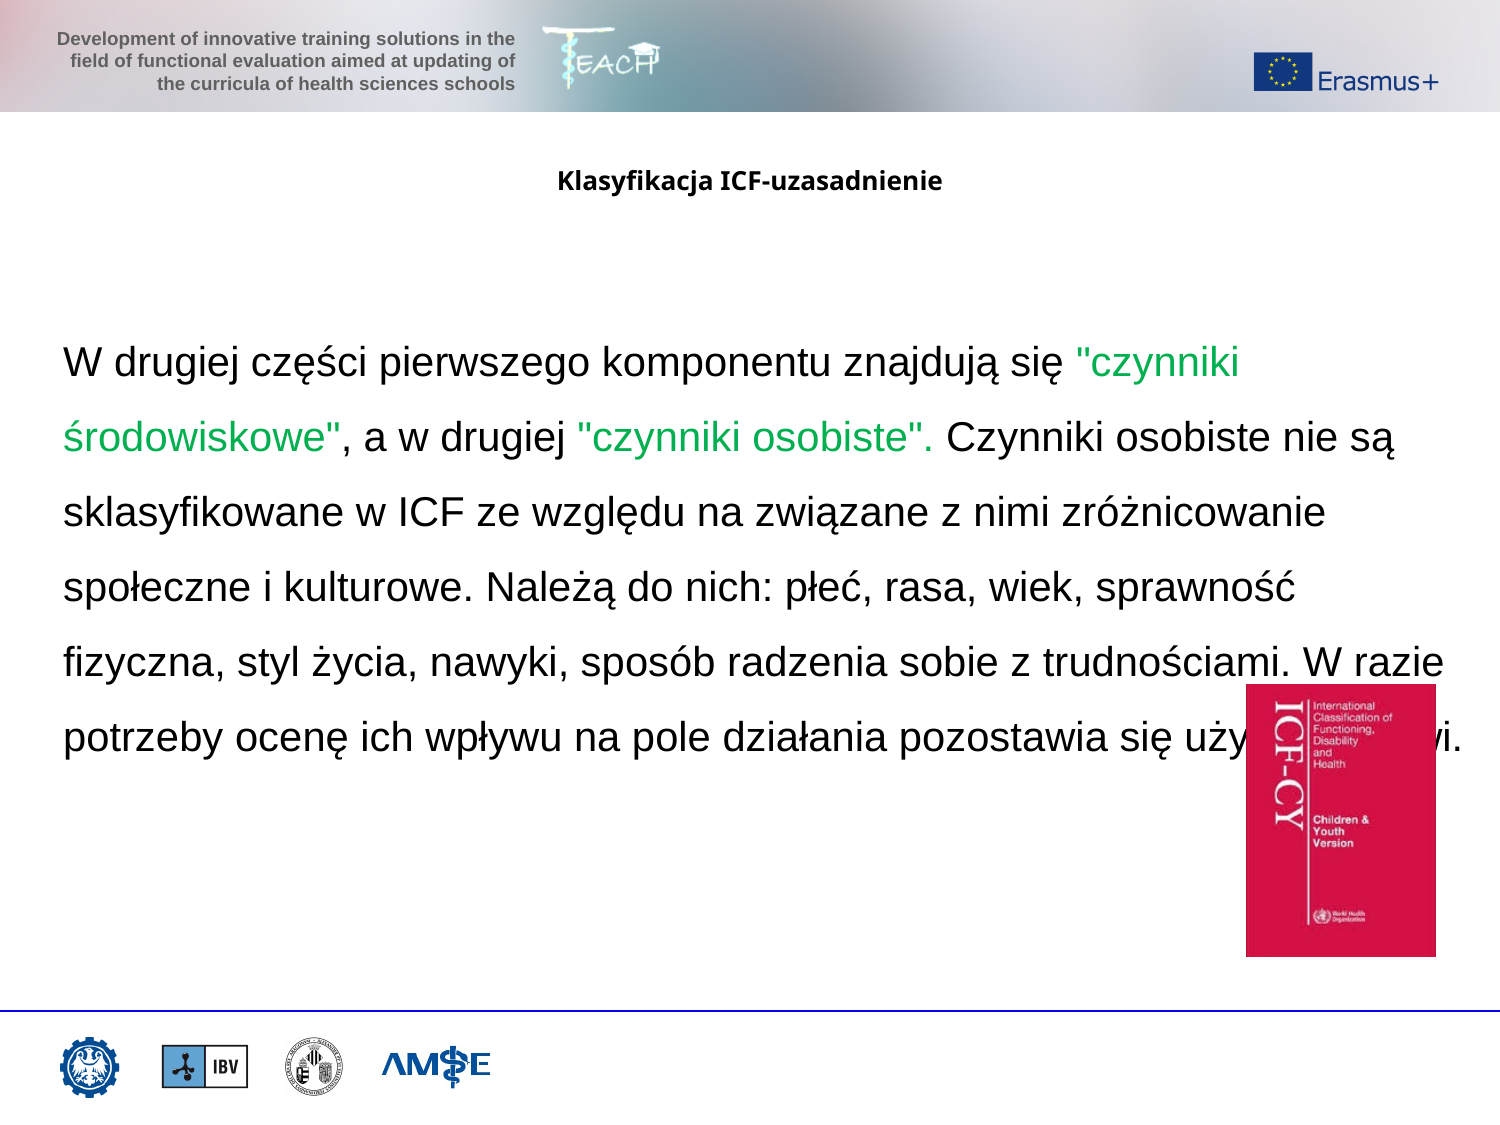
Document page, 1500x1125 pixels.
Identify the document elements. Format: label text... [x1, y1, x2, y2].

text_box W drugiej części pierwszego komponentu znajdują się "czynniki środowiskowe", a w drugiej "czynniki osobiste". Czynniki osobiste nie są sklasyfikowane w ICF ze względu na związane z nimi zróżnicowanie społeczne i kulturowe. Należą do nich: płeć, rasa, wiek, sprawność fizyczna, styl życia, nawyki, sposób radzenia sobie z trudnościami. W razie potrzeby ocenę ich wpływu na pole działania pozostawia się użytkownikowi. [17, 302, 1483, 1014]
picture [53, 1035, 126, 1099]
picture [379, 1044, 491, 1089]
picture [1245, 684, 1436, 957]
text_box Klasyfikacja ICF-uzasadnienie [17, 147, 1483, 244]
picture [161, 1044, 249, 1089]
picture [0, 0, 1500, 112]
picture [284, 1036, 344, 1097]
